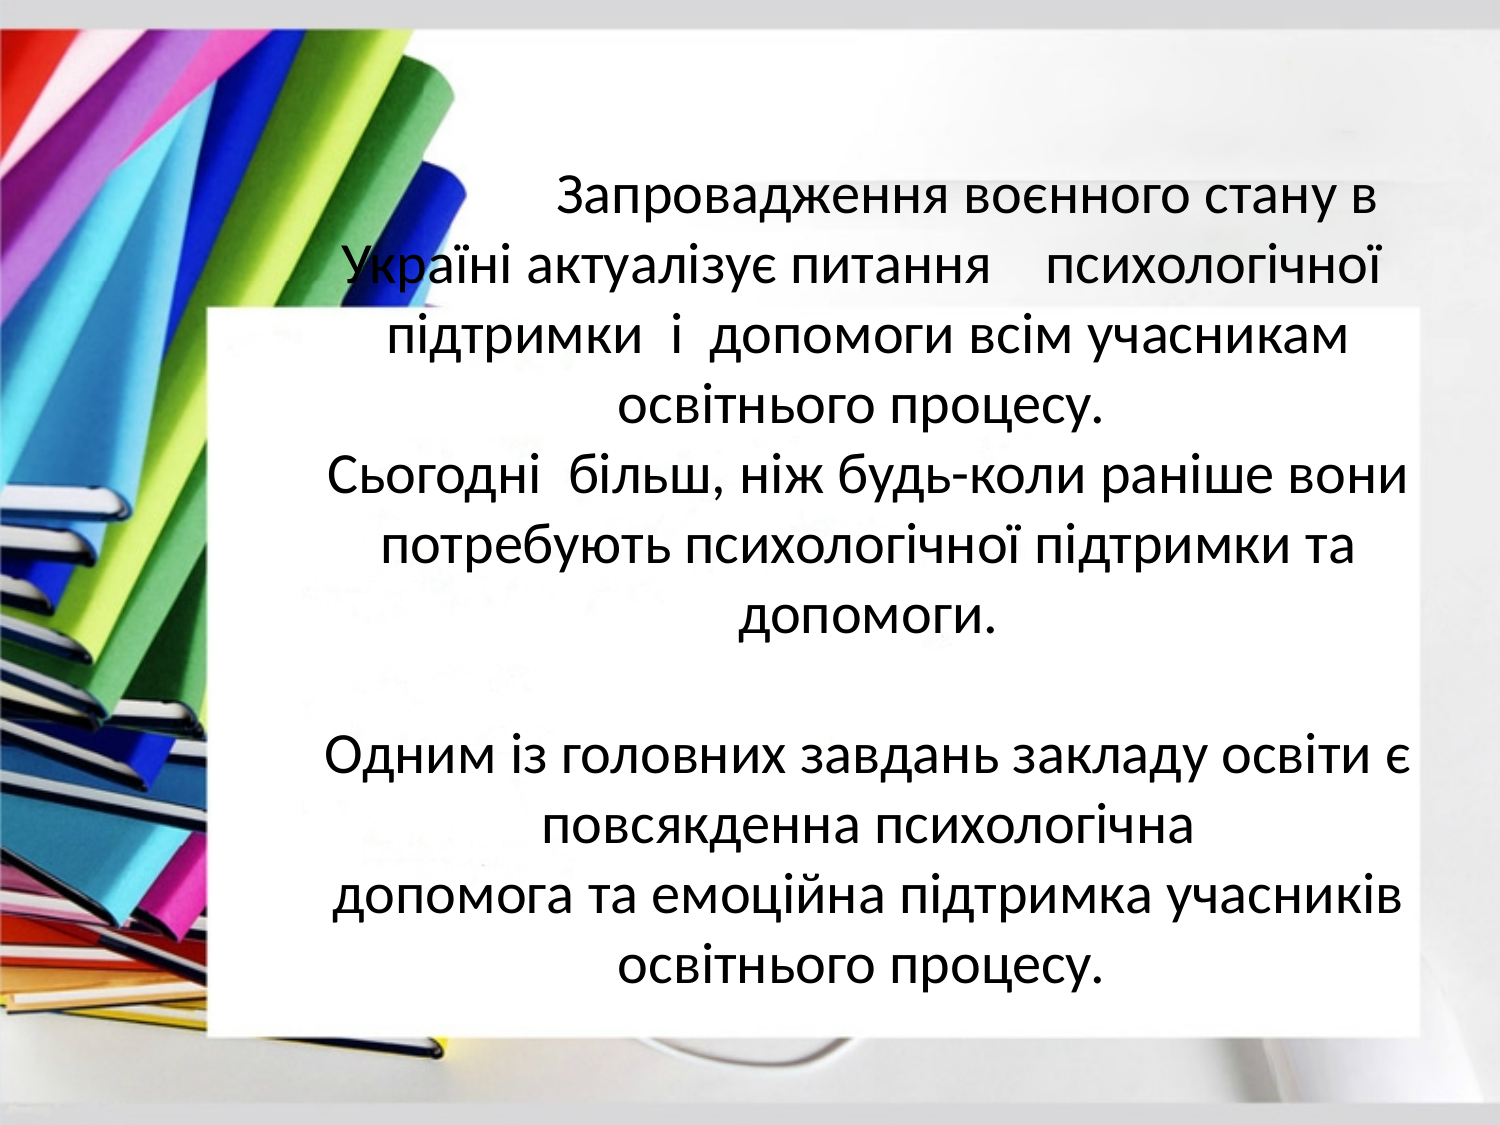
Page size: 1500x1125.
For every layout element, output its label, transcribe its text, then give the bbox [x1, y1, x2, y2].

picture [0, 0, 1500, 1125]
title Запровадження воєнного стану в Україні актуалізує питання психологічної підтримки і допомоги всім учасникам освітнього процесу. Сьогодні більш, ніж будь-коли раніше вони потребують психологічної підтримки та допомоги. Одним із головних завдань закладу освіти є повсякденна психологічна допомога та емоційна підтримка учасників освітнього процесу. [253, 314, 1483, 556]
